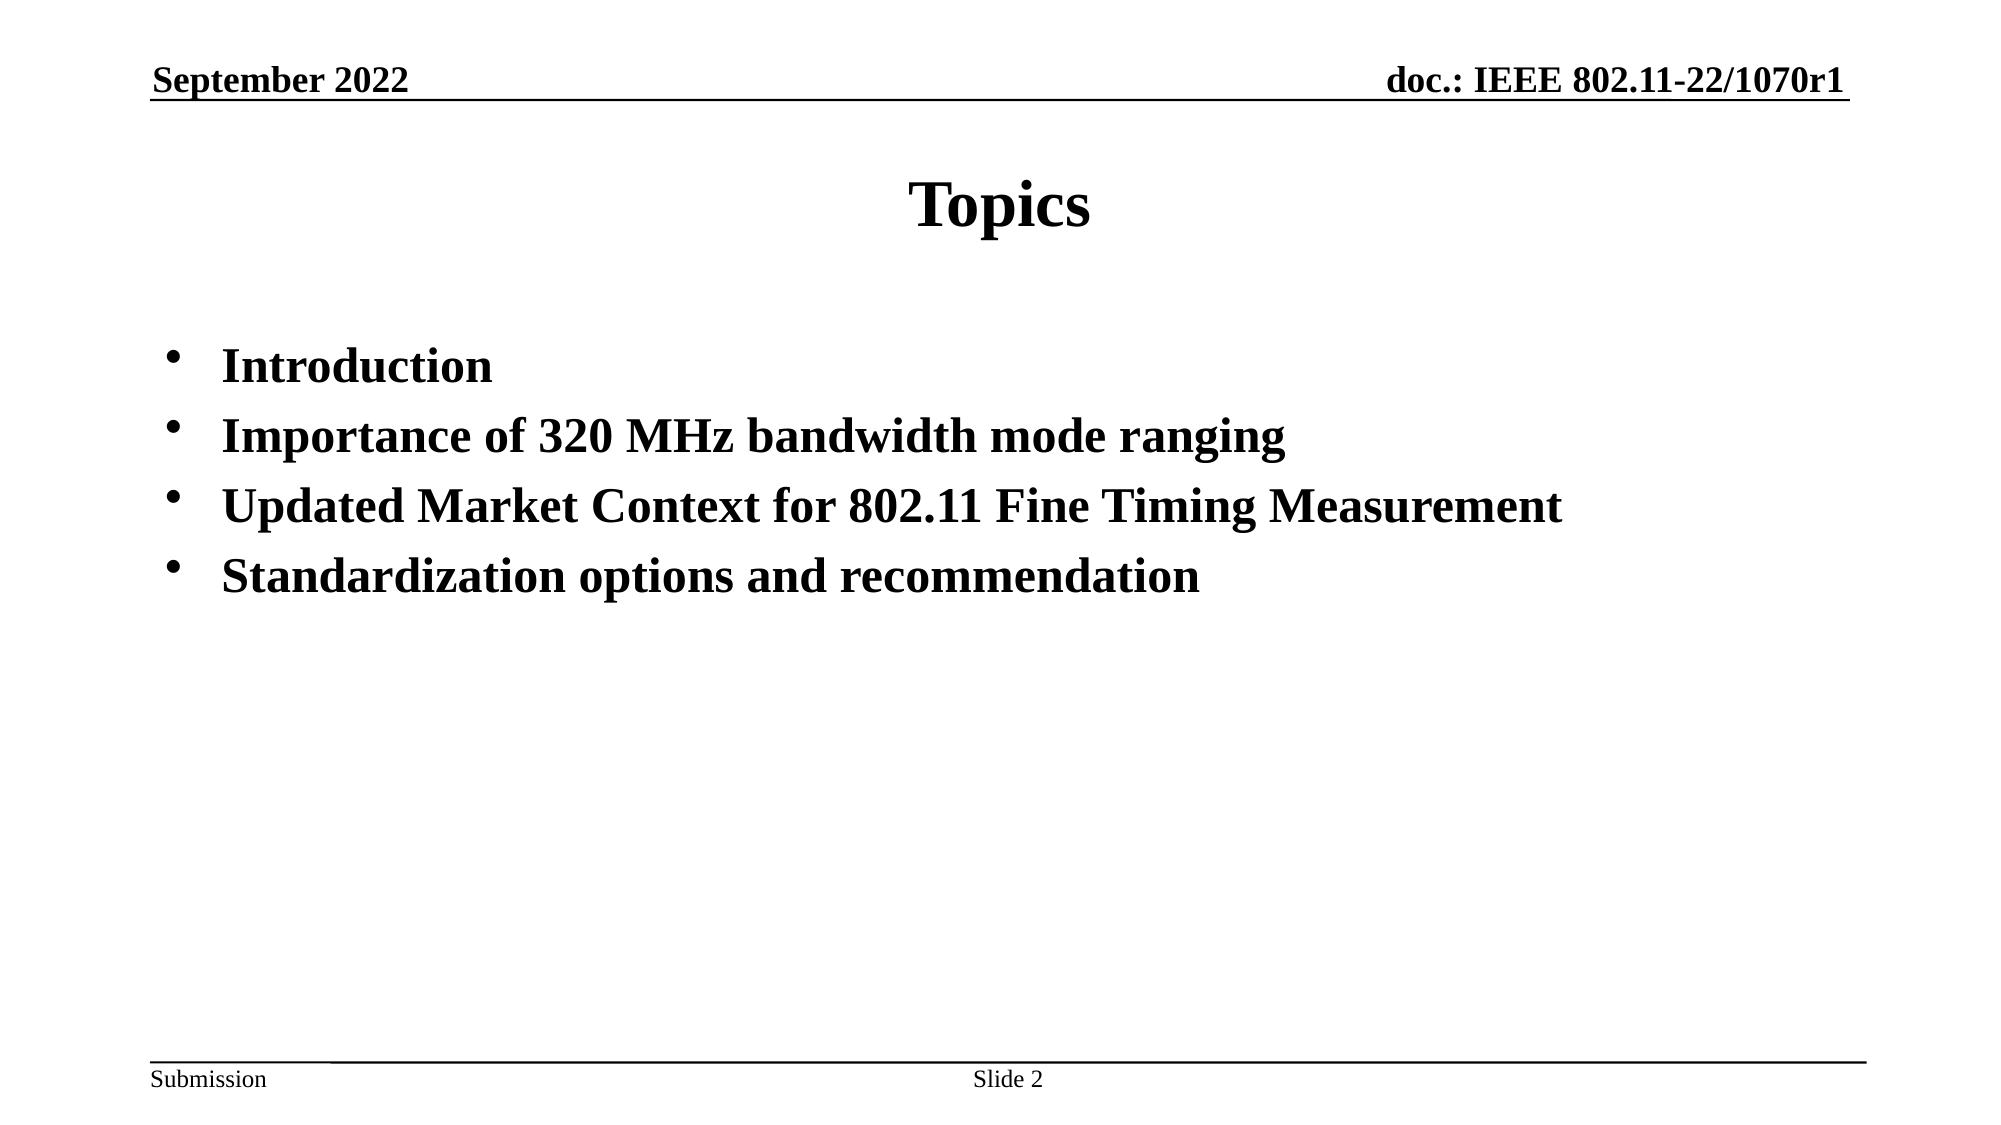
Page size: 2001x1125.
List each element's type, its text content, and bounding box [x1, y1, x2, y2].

list Introduction Importance of 320 MHz bandwidth mode ranging Updated Market Context for 802.11 Fine Timing Measurement Standardization options and recommendation [150, 324, 1850, 1000]
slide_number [152, 54, 412, 100]
slide_number Slide 2 [964, 1062, 1053, 1093]
title Topics [150, 112, 1850, 288]
